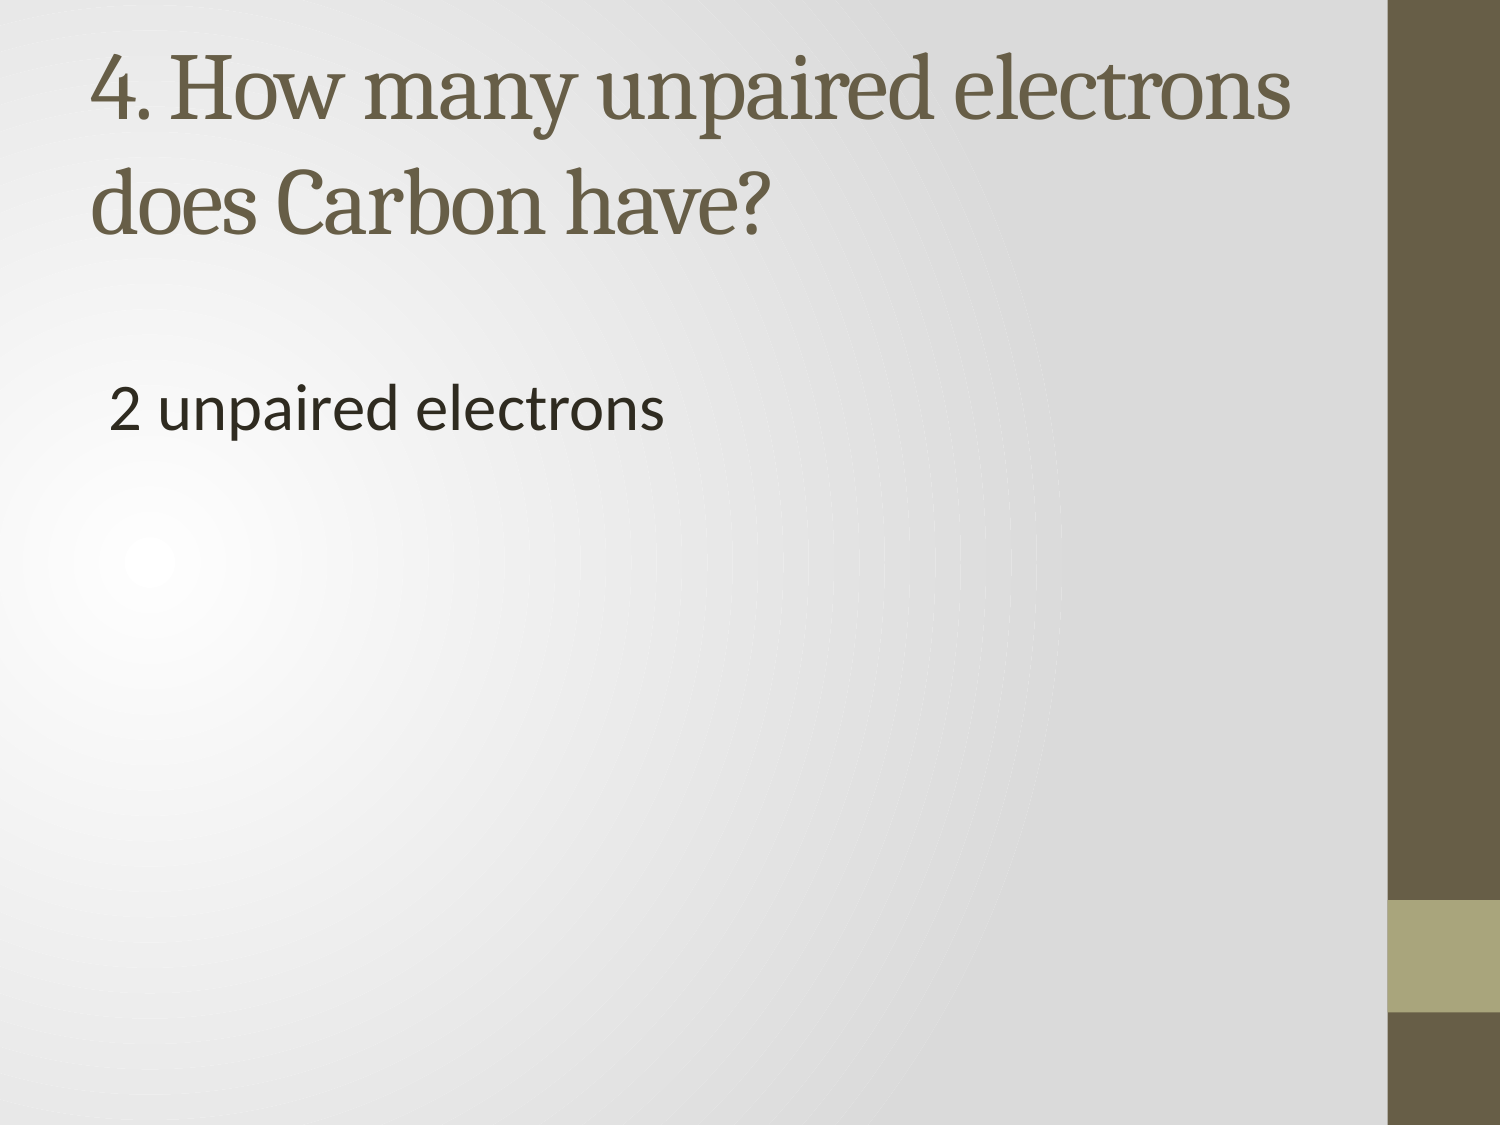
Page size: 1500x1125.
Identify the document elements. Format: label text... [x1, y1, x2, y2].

title 4. How many unpaired electrons does Carbon have? [75, 45, 1325, 233]
list 2 unpaired electrons [75, 262, 1325, 1050]
